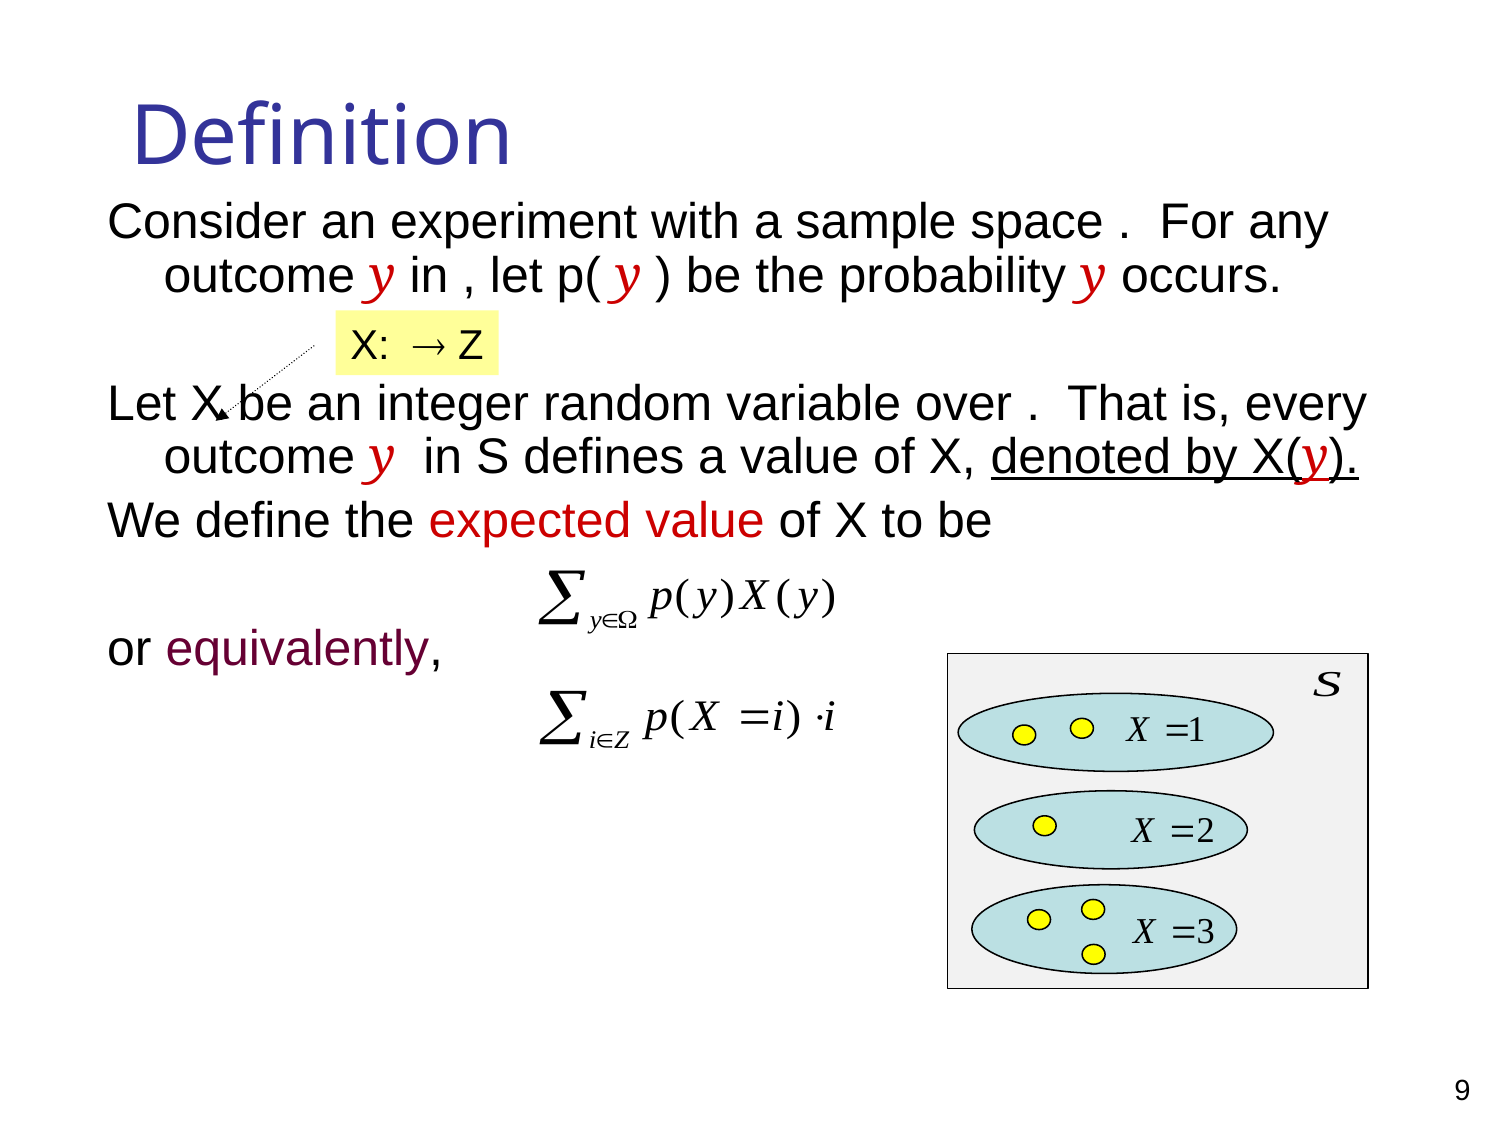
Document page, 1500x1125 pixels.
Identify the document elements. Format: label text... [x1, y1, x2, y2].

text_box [531, 562, 846, 644]
title Definition [115, 37, 1391, 226]
text_box [1033, 815, 1057, 836]
text_box [1081, 899, 1105, 920]
text_box [215, 408, 230, 421]
text_box [1012, 725, 1036, 745]
text_box [974, 790, 1248, 869]
text_box [971, 884, 1237, 974]
text_box [1082, 944, 1106, 965]
text_box [947, 653, 1369, 989]
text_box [1303, 662, 1357, 706]
text_box [1070, 718, 1094, 739]
text_box [1027, 909, 1051, 930]
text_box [532, 682, 847, 760]
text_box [1123, 809, 1221, 850]
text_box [1124, 910, 1219, 954]
text_box [958, 693, 1274, 772]
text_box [1117, 707, 1210, 748]
